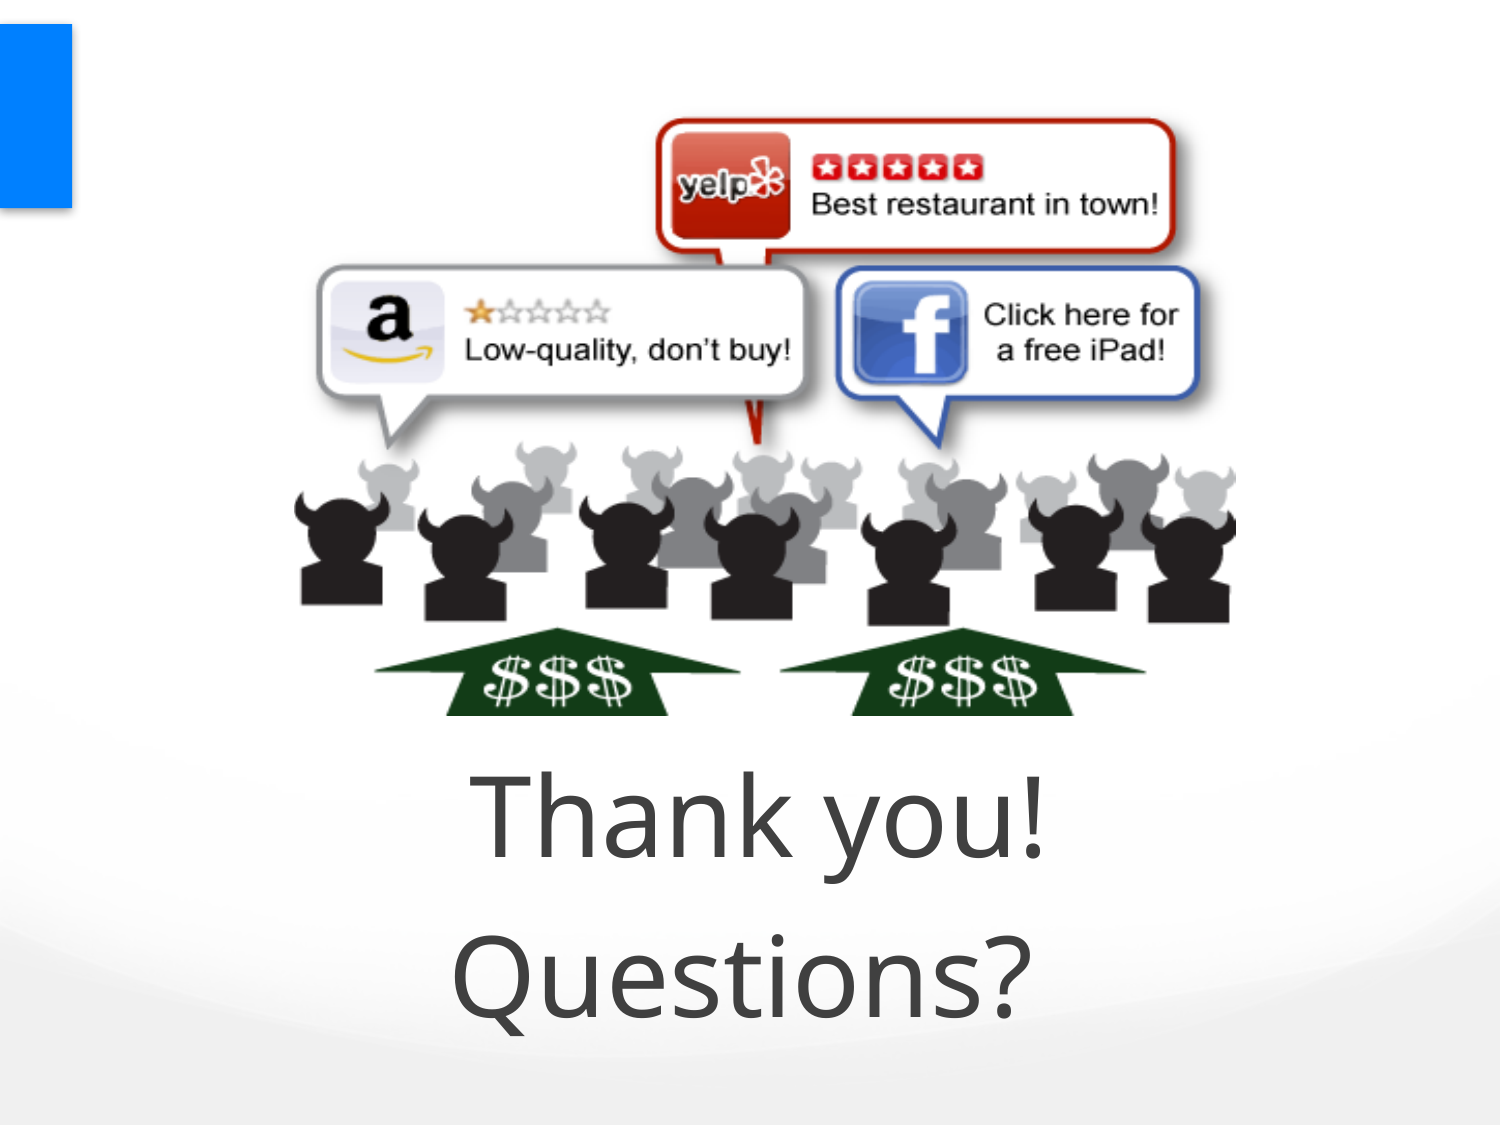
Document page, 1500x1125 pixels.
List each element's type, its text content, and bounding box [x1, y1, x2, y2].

title Thank you! Questions? [91, 773, 1427, 1053]
picture [294, 104, 1237, 716]
